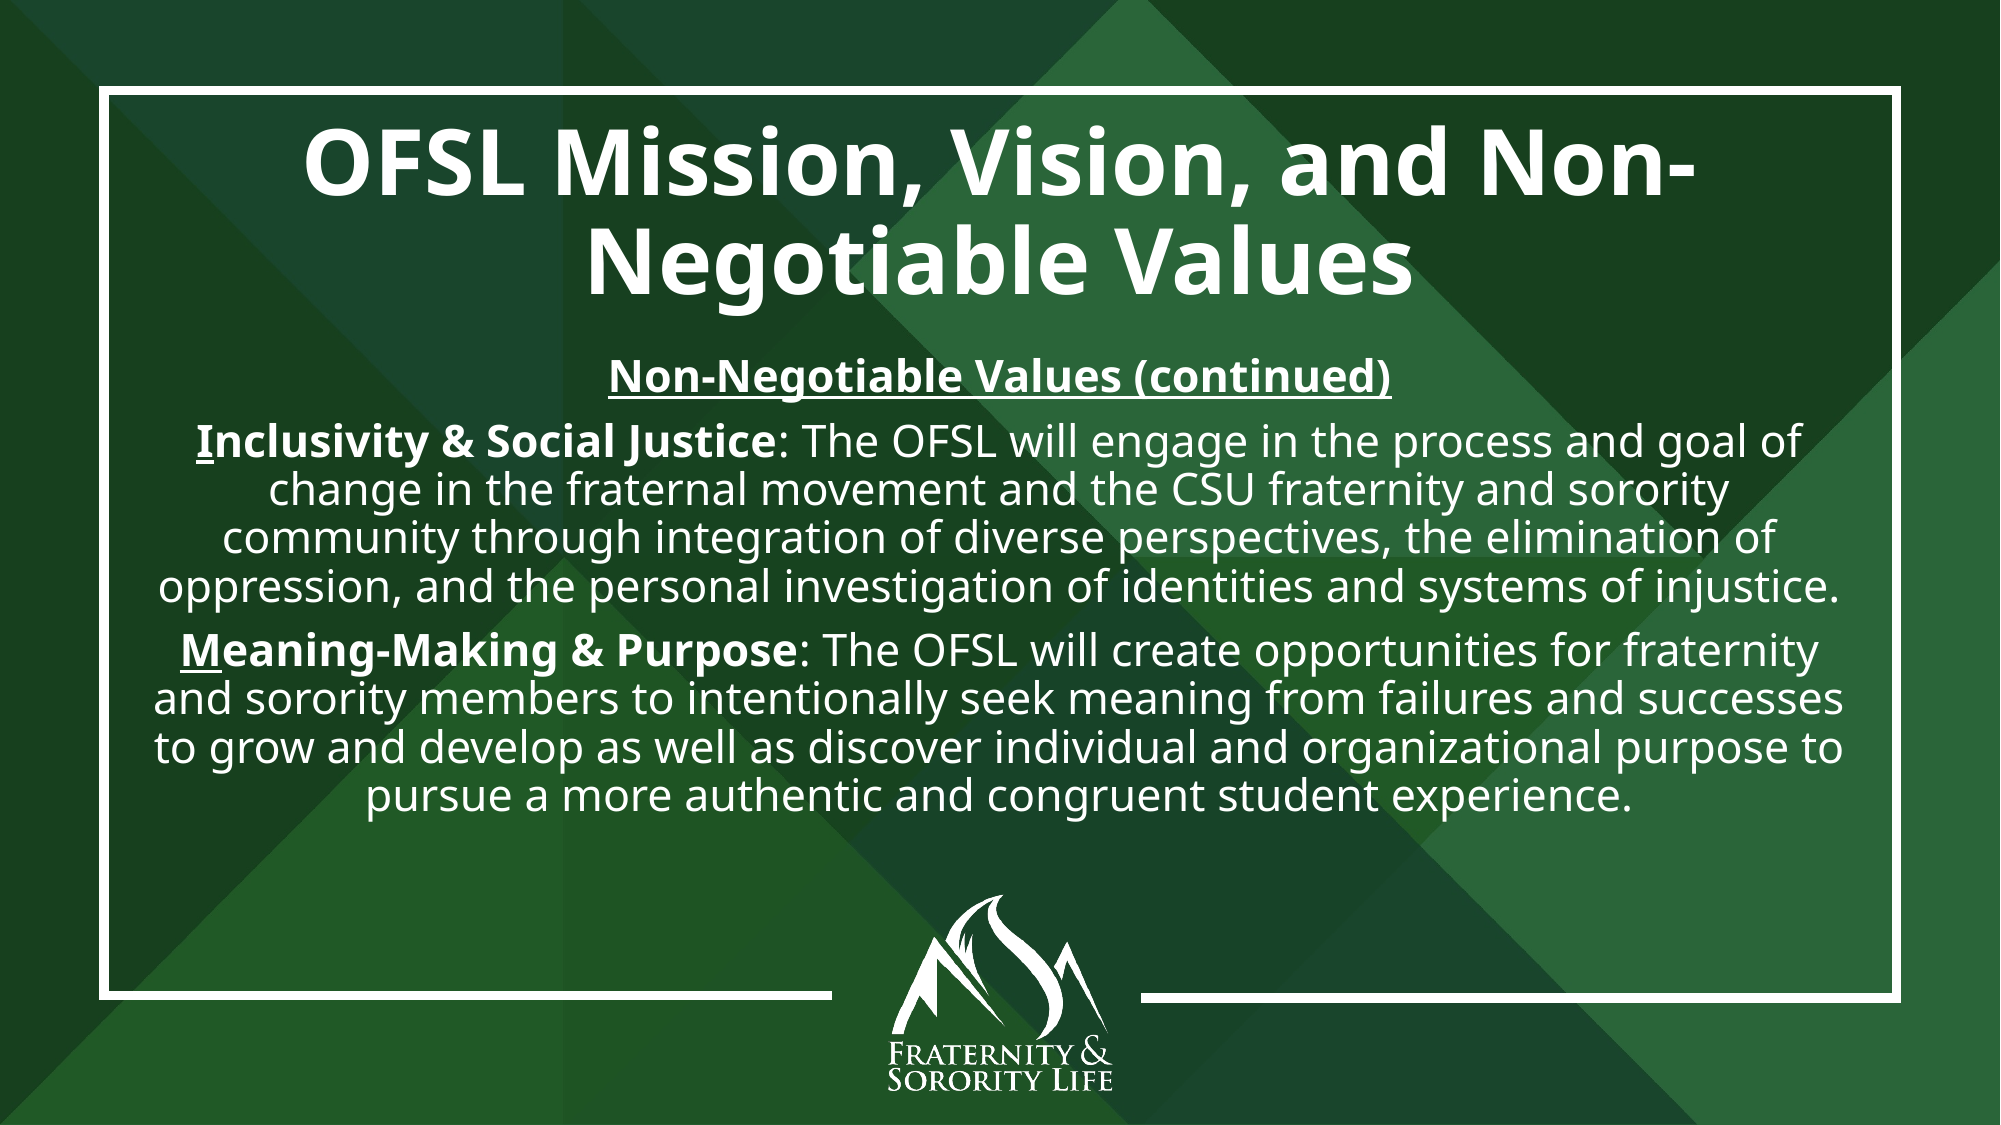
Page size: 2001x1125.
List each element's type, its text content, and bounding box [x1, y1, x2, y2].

picture [0, 0, 2000, 1125]
title OFSL Mission, Vision, and Non-Negotiable Values [137, 106, 1863, 325]
list Non-Negotiable Values (continued) Inclusivity & Social Justice: The OFSL will engage in the process and goal of change in the fraternal movement and the CSU fraternity and sorority community through integration of diverse perspectives, the elimination of oppression, and the personal investigation of identities and systems of injustice. Meaning-Making & Purpose: The OFSL will create opportunities for fraternity and sorority members to intentionally seek meaning from failures and successes to grow and develop as well as discover individual and organizational purpose to pursue a more authentic and congruent student experience. [137, 346, 1863, 915]
